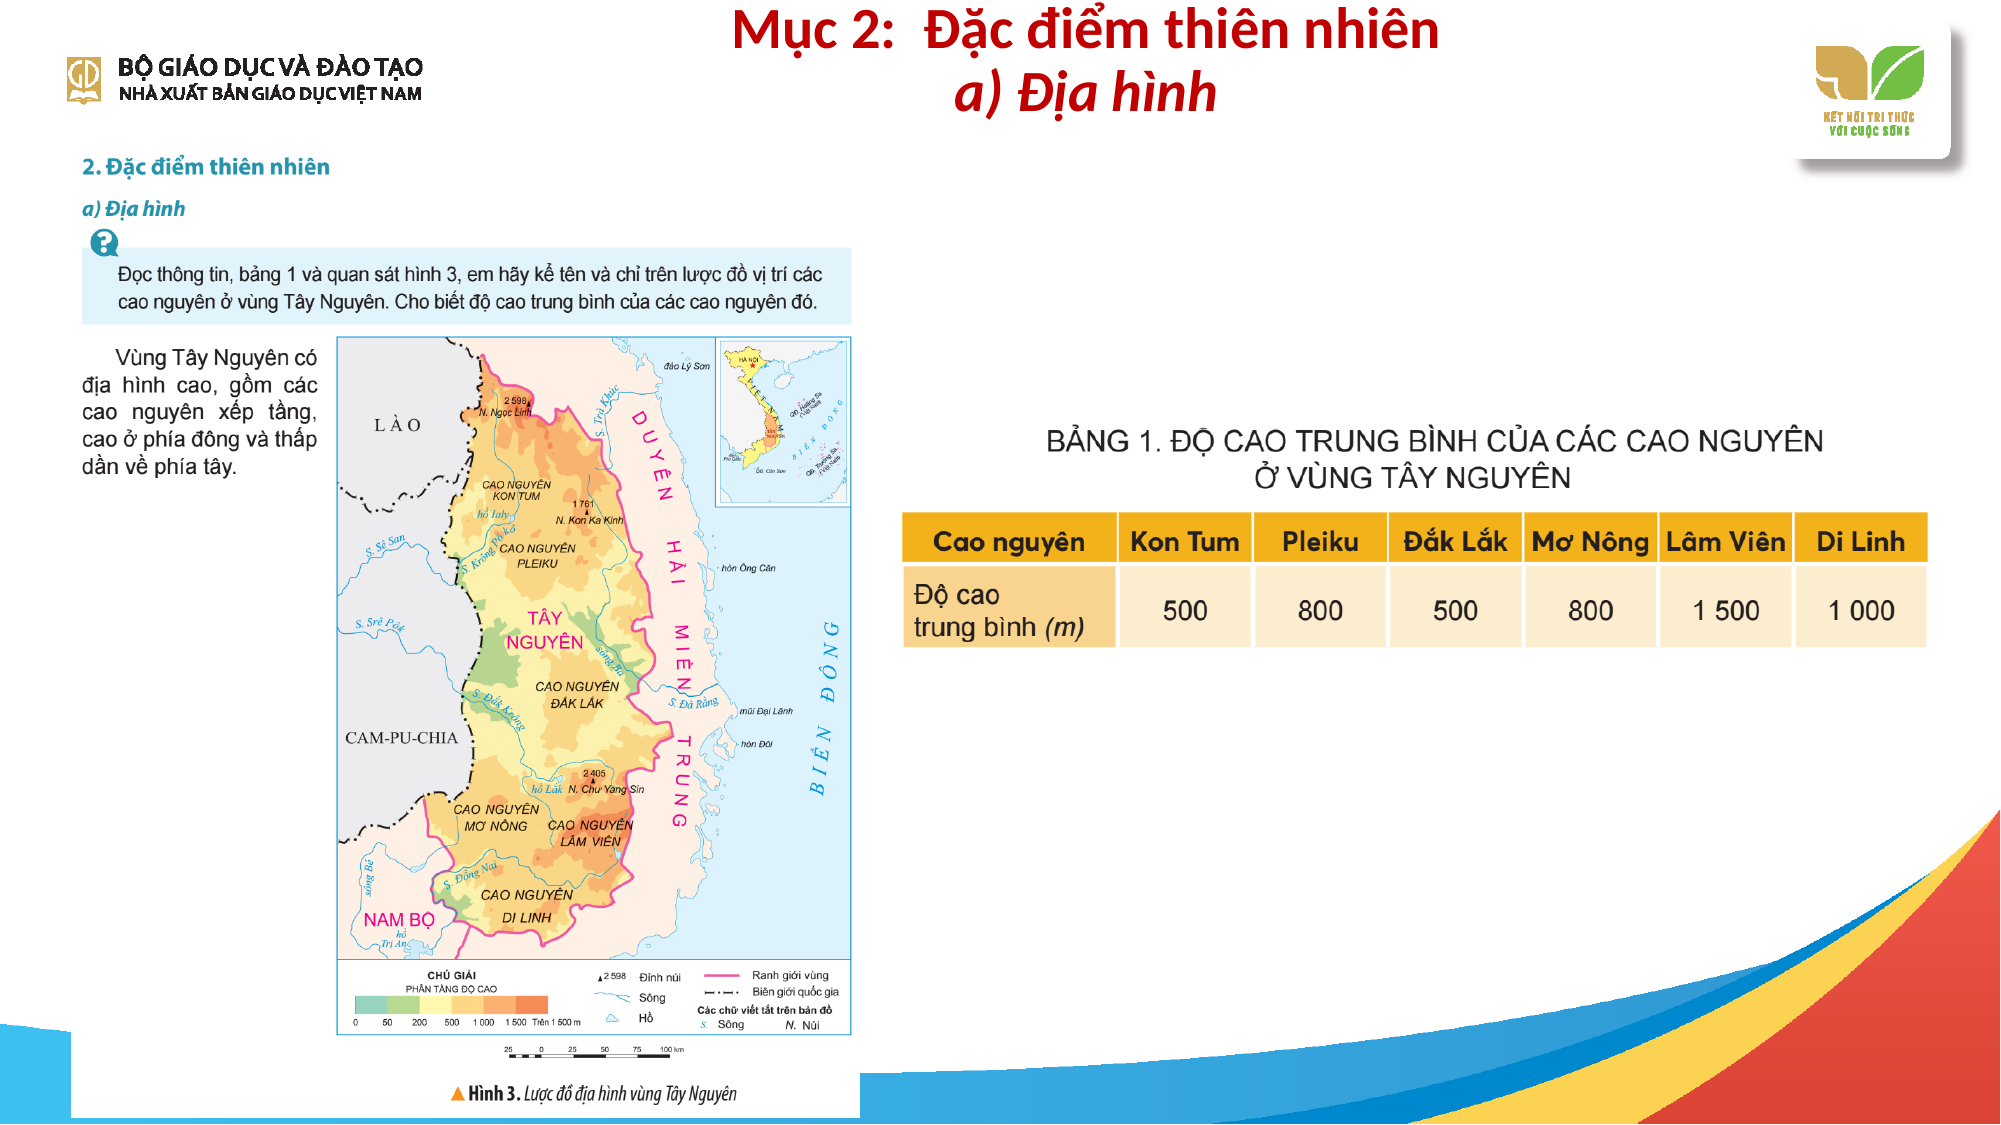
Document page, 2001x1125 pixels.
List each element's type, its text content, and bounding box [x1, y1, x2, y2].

title Mục 2: Đặc điểm thiên nhiên a) Địa hình [283, 7, 1890, 115]
picture [0, 0, 2001, 1125]
